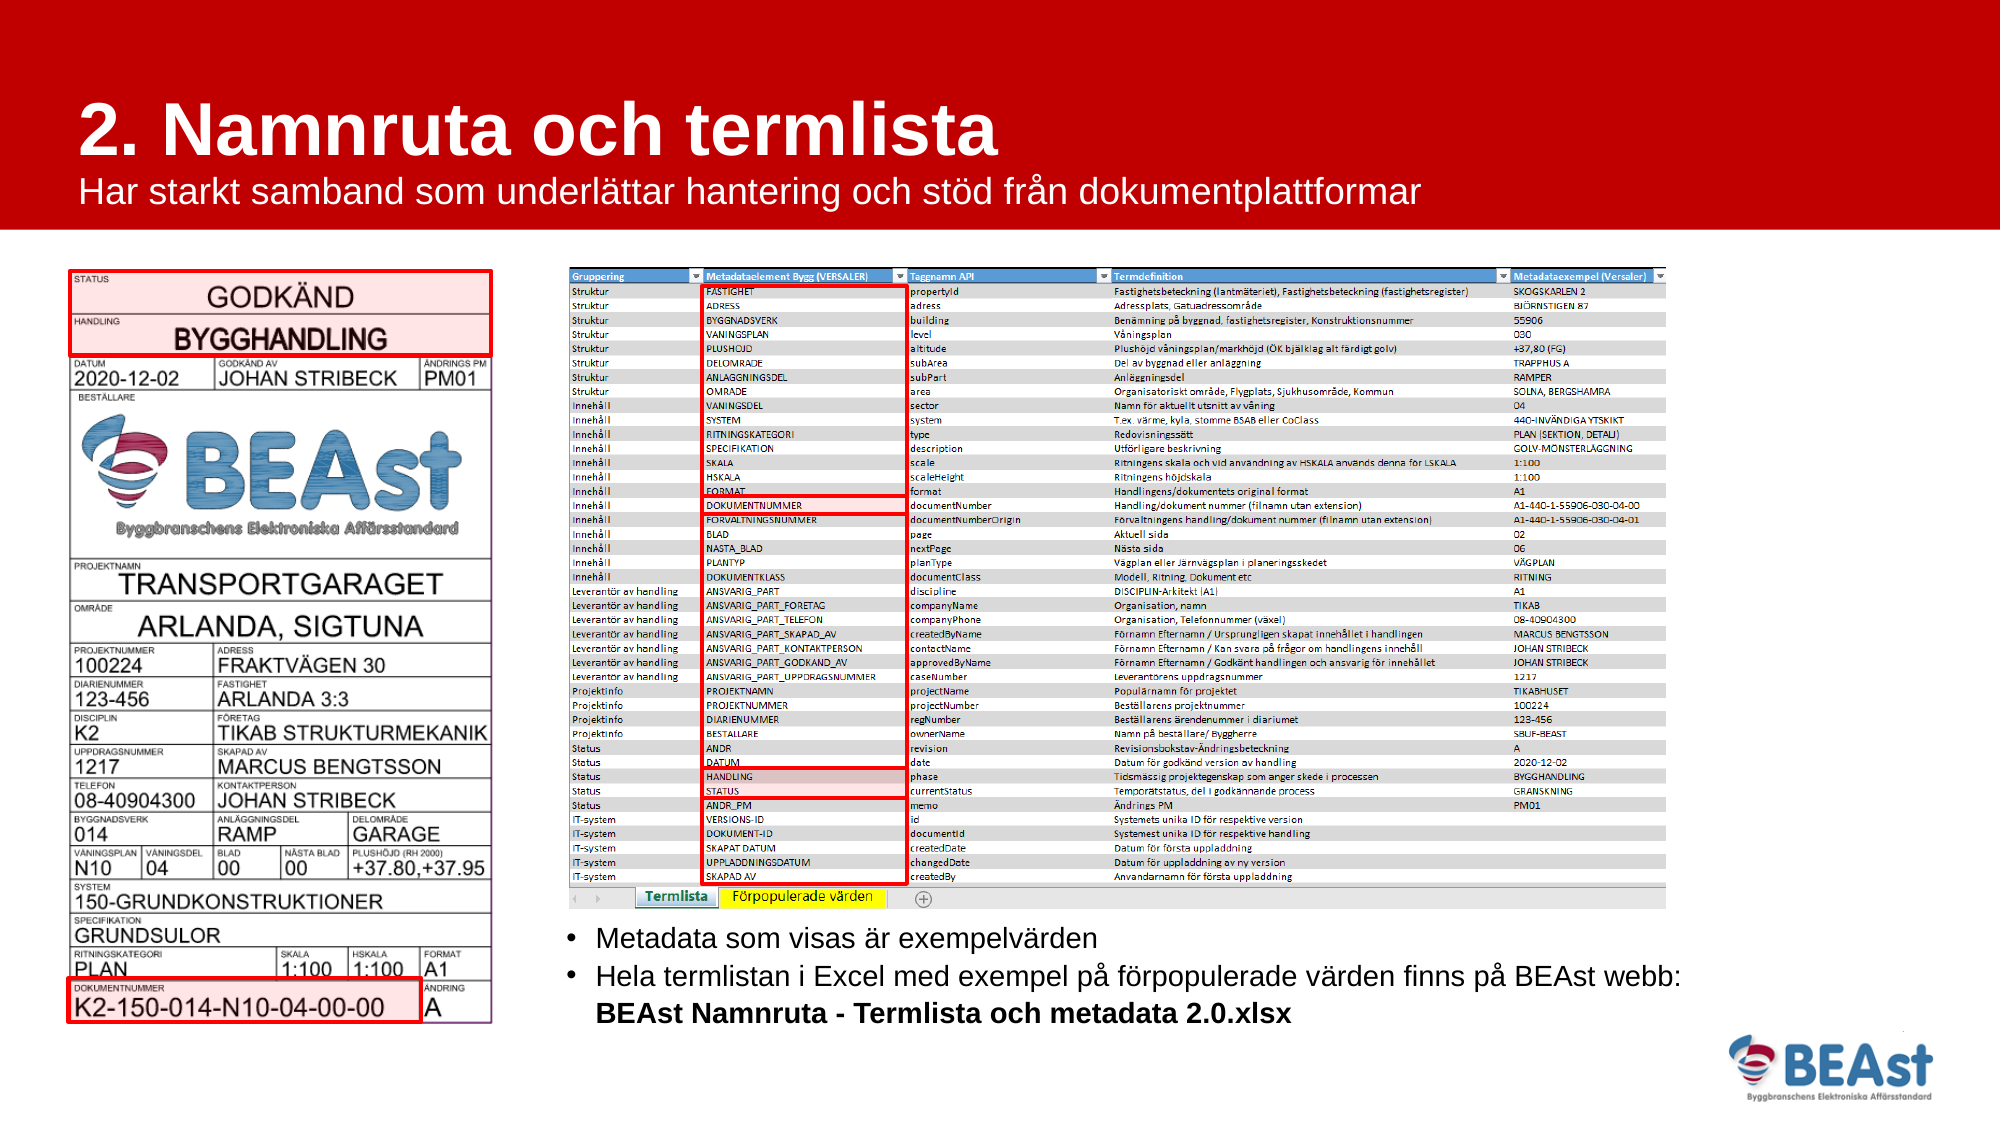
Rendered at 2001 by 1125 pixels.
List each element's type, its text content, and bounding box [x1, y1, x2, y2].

title 2. Namnruta och termlista Har starkt samband som underlättar hantering och stöd från dokumentplattformar [63, 32, 1932, 213]
picture [1728, 1037, 1935, 1103]
picture [63, 264, 497, 1027]
text_box Metadata som visas är exempelvärden Hela termlistan i Excel med exempel på förpopulerade värden finns på BEAst webb: BEAst Namnruta - Termlista och metadata 2.0.xlsx [551, 909, 1955, 1037]
text_box [0, 0, 2000, 232]
picture [569, 266, 1666, 909]
